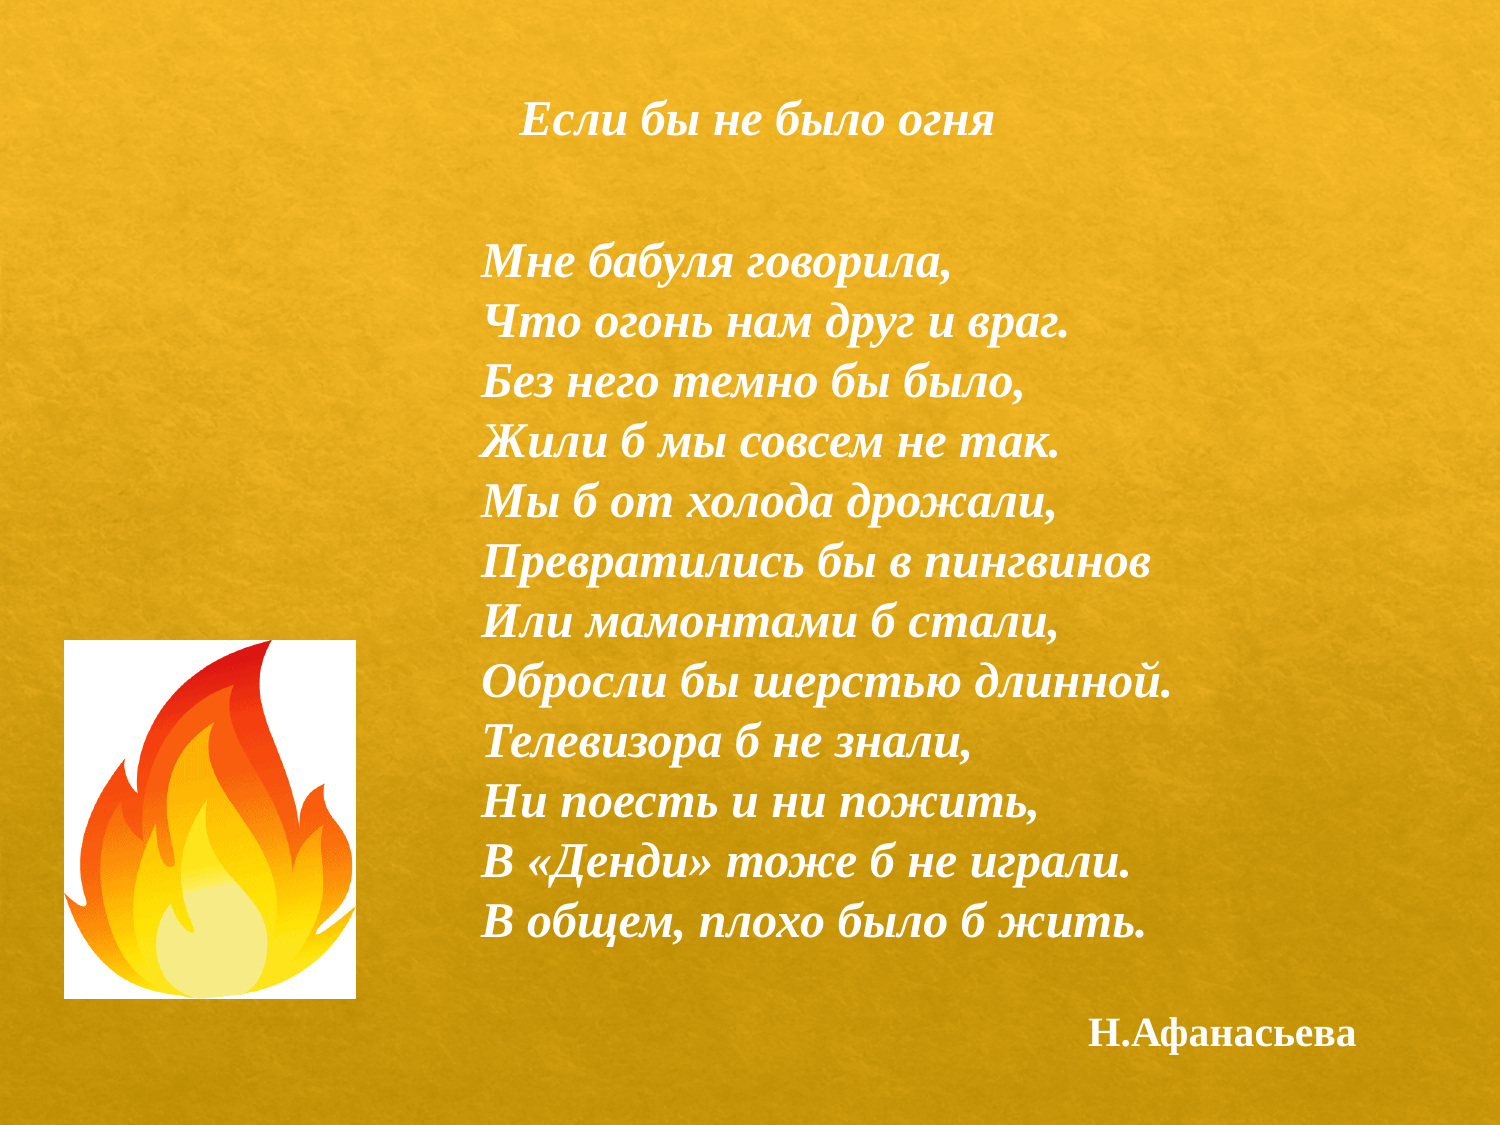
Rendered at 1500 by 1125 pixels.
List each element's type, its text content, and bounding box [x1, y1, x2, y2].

text_box Если бы не было огня [504, 78, 1011, 153]
text_box Н.Афанасьева [1073, 997, 1373, 1063]
text_box Мне бабуля говорила, Что огонь нам друг и враг. Без него темно бы было, Жили б мы совсем не так. Мы б от холода дрожали, Превратились бы в пингвинов Или мамонтами б стали, Обросли бы шерстью длинной. Телевизора б не знали, Ни поесть и ни пожить, В «Денди» тоже б не играли. В общем, плохо было б жить. [466, 219, 1217, 955]
picture [64, 640, 356, 999]
